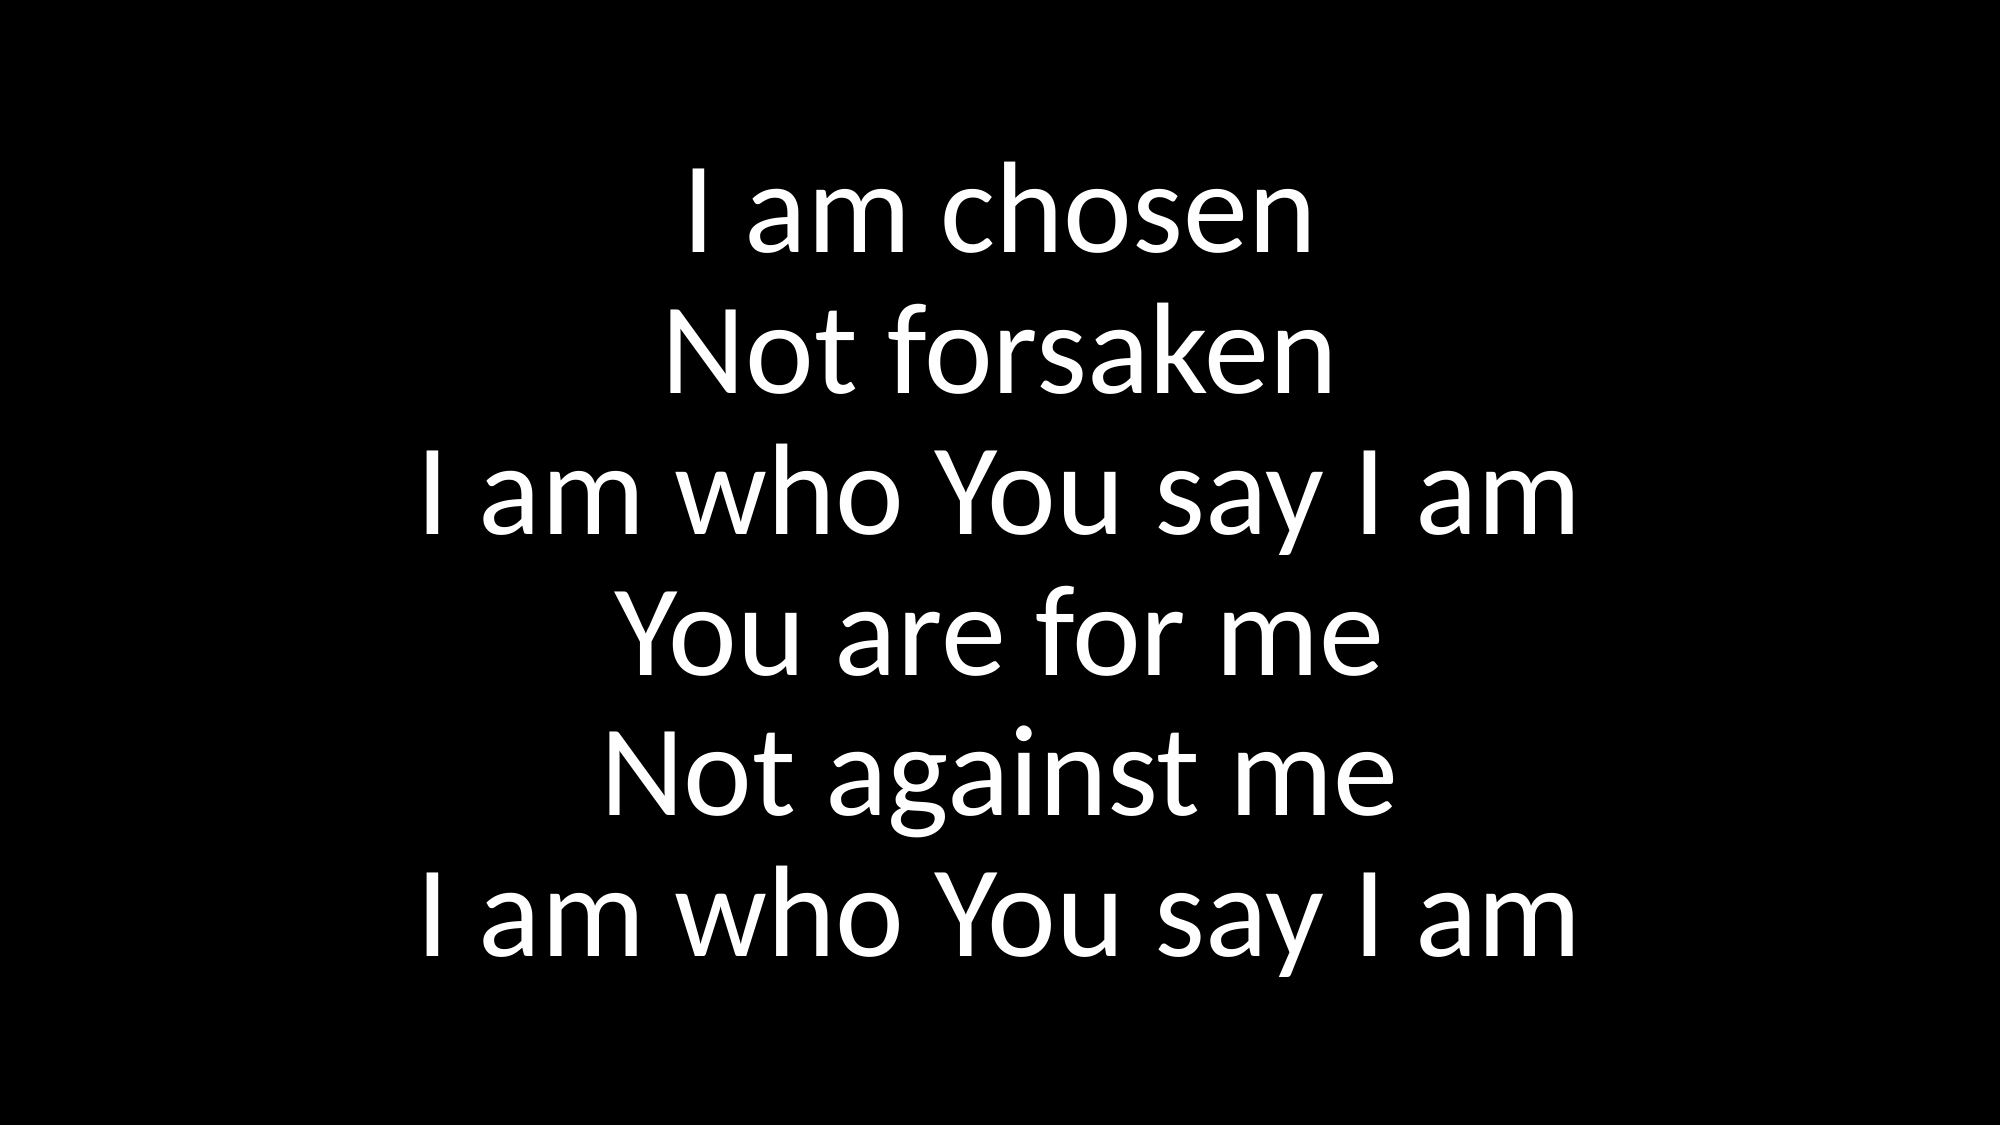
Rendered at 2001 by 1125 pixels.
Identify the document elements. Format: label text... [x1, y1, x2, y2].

list I am chosen Not forsaken I am who You say I am You are for me Not against me I am who You say I am [0, 0, 2000, 1125]
